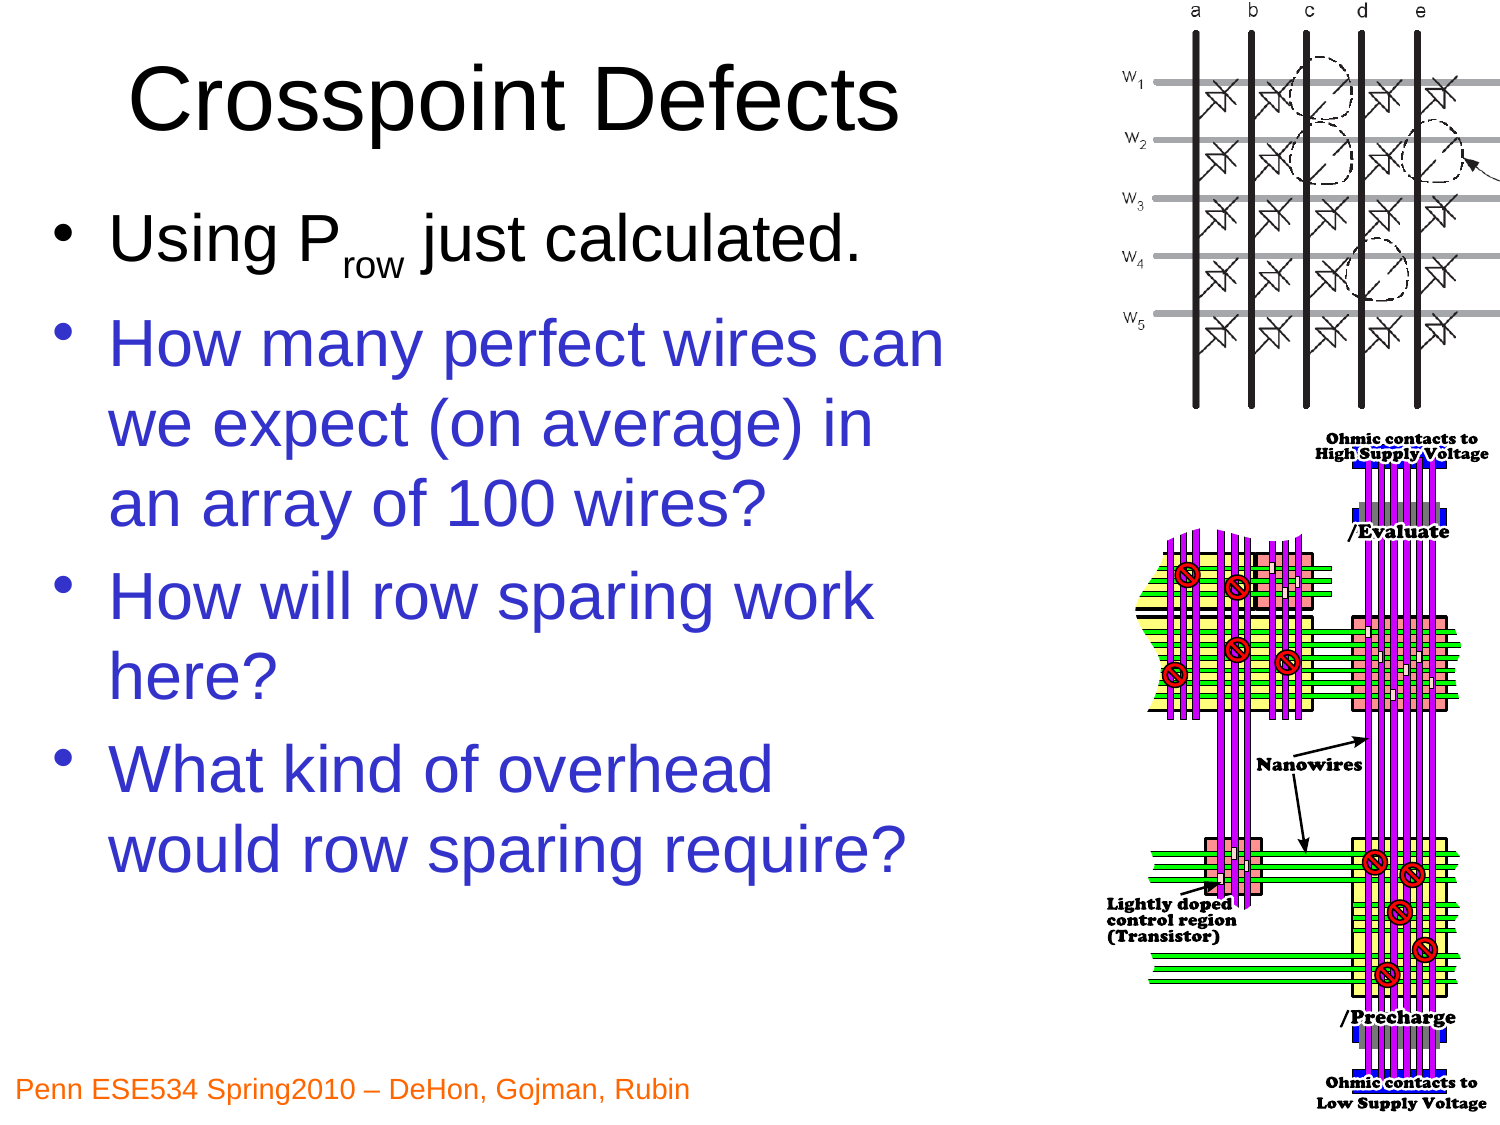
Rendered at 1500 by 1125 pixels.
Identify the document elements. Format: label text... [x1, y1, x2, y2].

title Crosspoint Defects [112, 0, 1075, 188]
picture [1077, 0, 1500, 411]
list Using Prow just calculated. How many perfect wires can we expect (on average) in an array of 100 wires? How will row sparing work here? What kind of overhead would row sparing require? [37, 187, 963, 1038]
picture [1074, 412, 1500, 1125]
slide_number Penn ESE534 Spring2010 – DeHon, Gojman, Rubin [0, 1062, 863, 1125]
